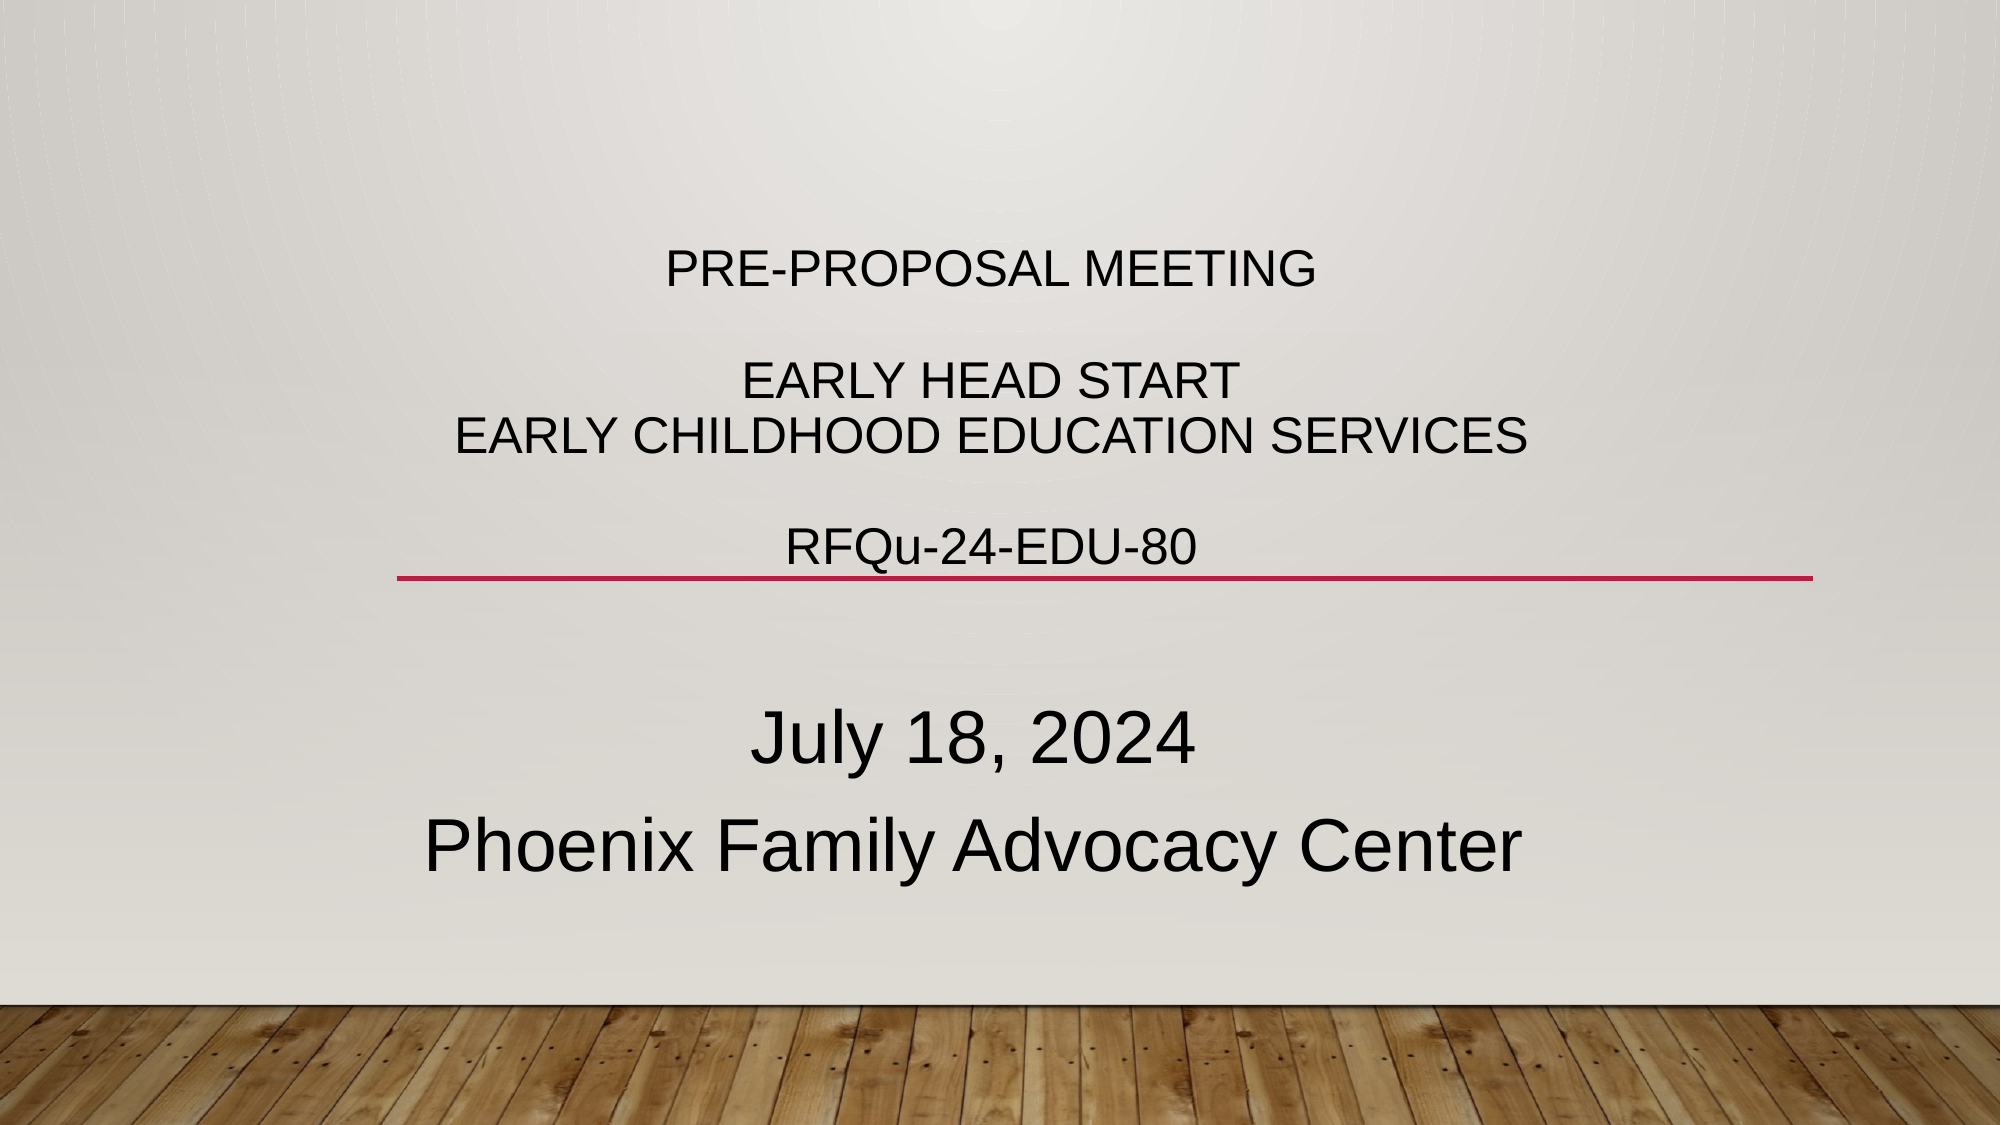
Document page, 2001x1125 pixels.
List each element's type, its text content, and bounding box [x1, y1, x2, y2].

title PRE-PROPOSAL MEETING early head start EARLY CHILDHOOD EDUCATION SERVICES RFQu-24-EDU-80 [44, 24, 1939, 656]
picture [0, 1005, 2000, 1125]
subtitle July 18, 2024 Phoenix Family Advocacy Center [136, 655, 1812, 953]
